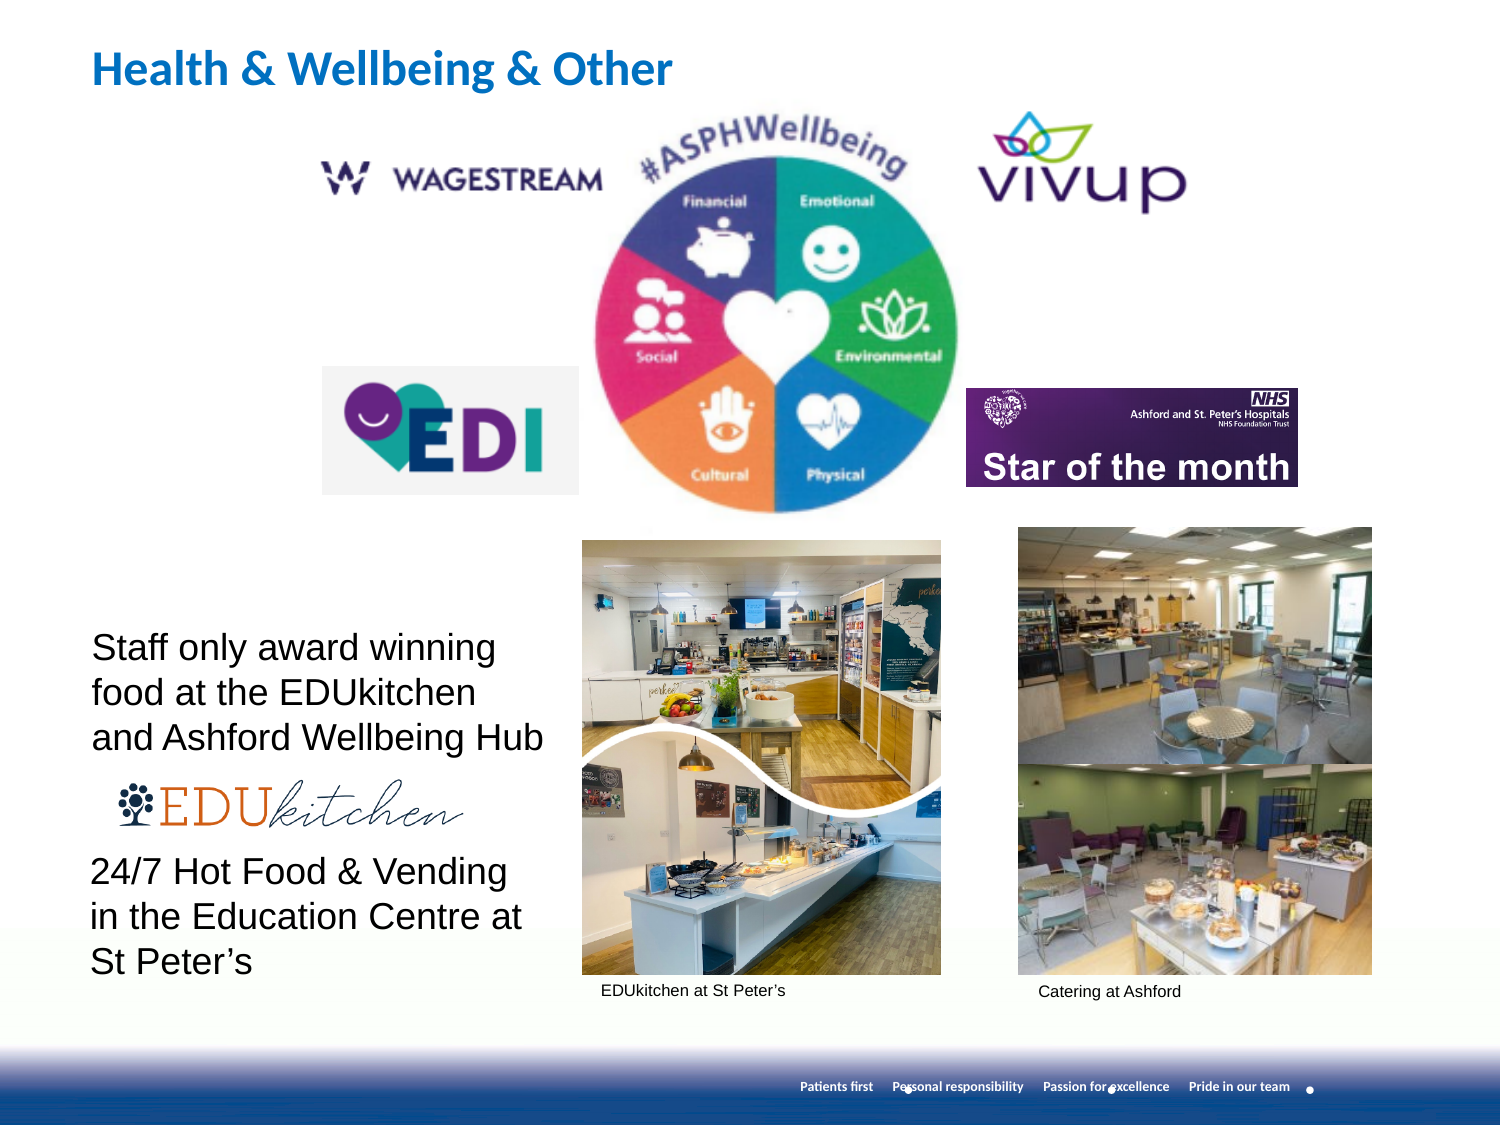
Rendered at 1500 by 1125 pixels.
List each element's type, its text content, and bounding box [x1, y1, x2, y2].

text_box Staff only award winning food at the EDUkitchen and Ashford Wellbeing Hub [76, 615, 564, 766]
picture [113, 775, 470, 839]
text_box EDUkitchen at St Peter’s [586, 983, 865, 1007]
picture [317, 95, 1298, 536]
title Health & Wellbeing & Other [76, 31, 1260, 100]
text_box 24/7 Hot Food & Vending in the Education Centre at St Peter’s [75, 839, 562, 990]
text_box Catering at Ashford [1023, 983, 1303, 1009]
picture [0, 527, 1500, 1125]
